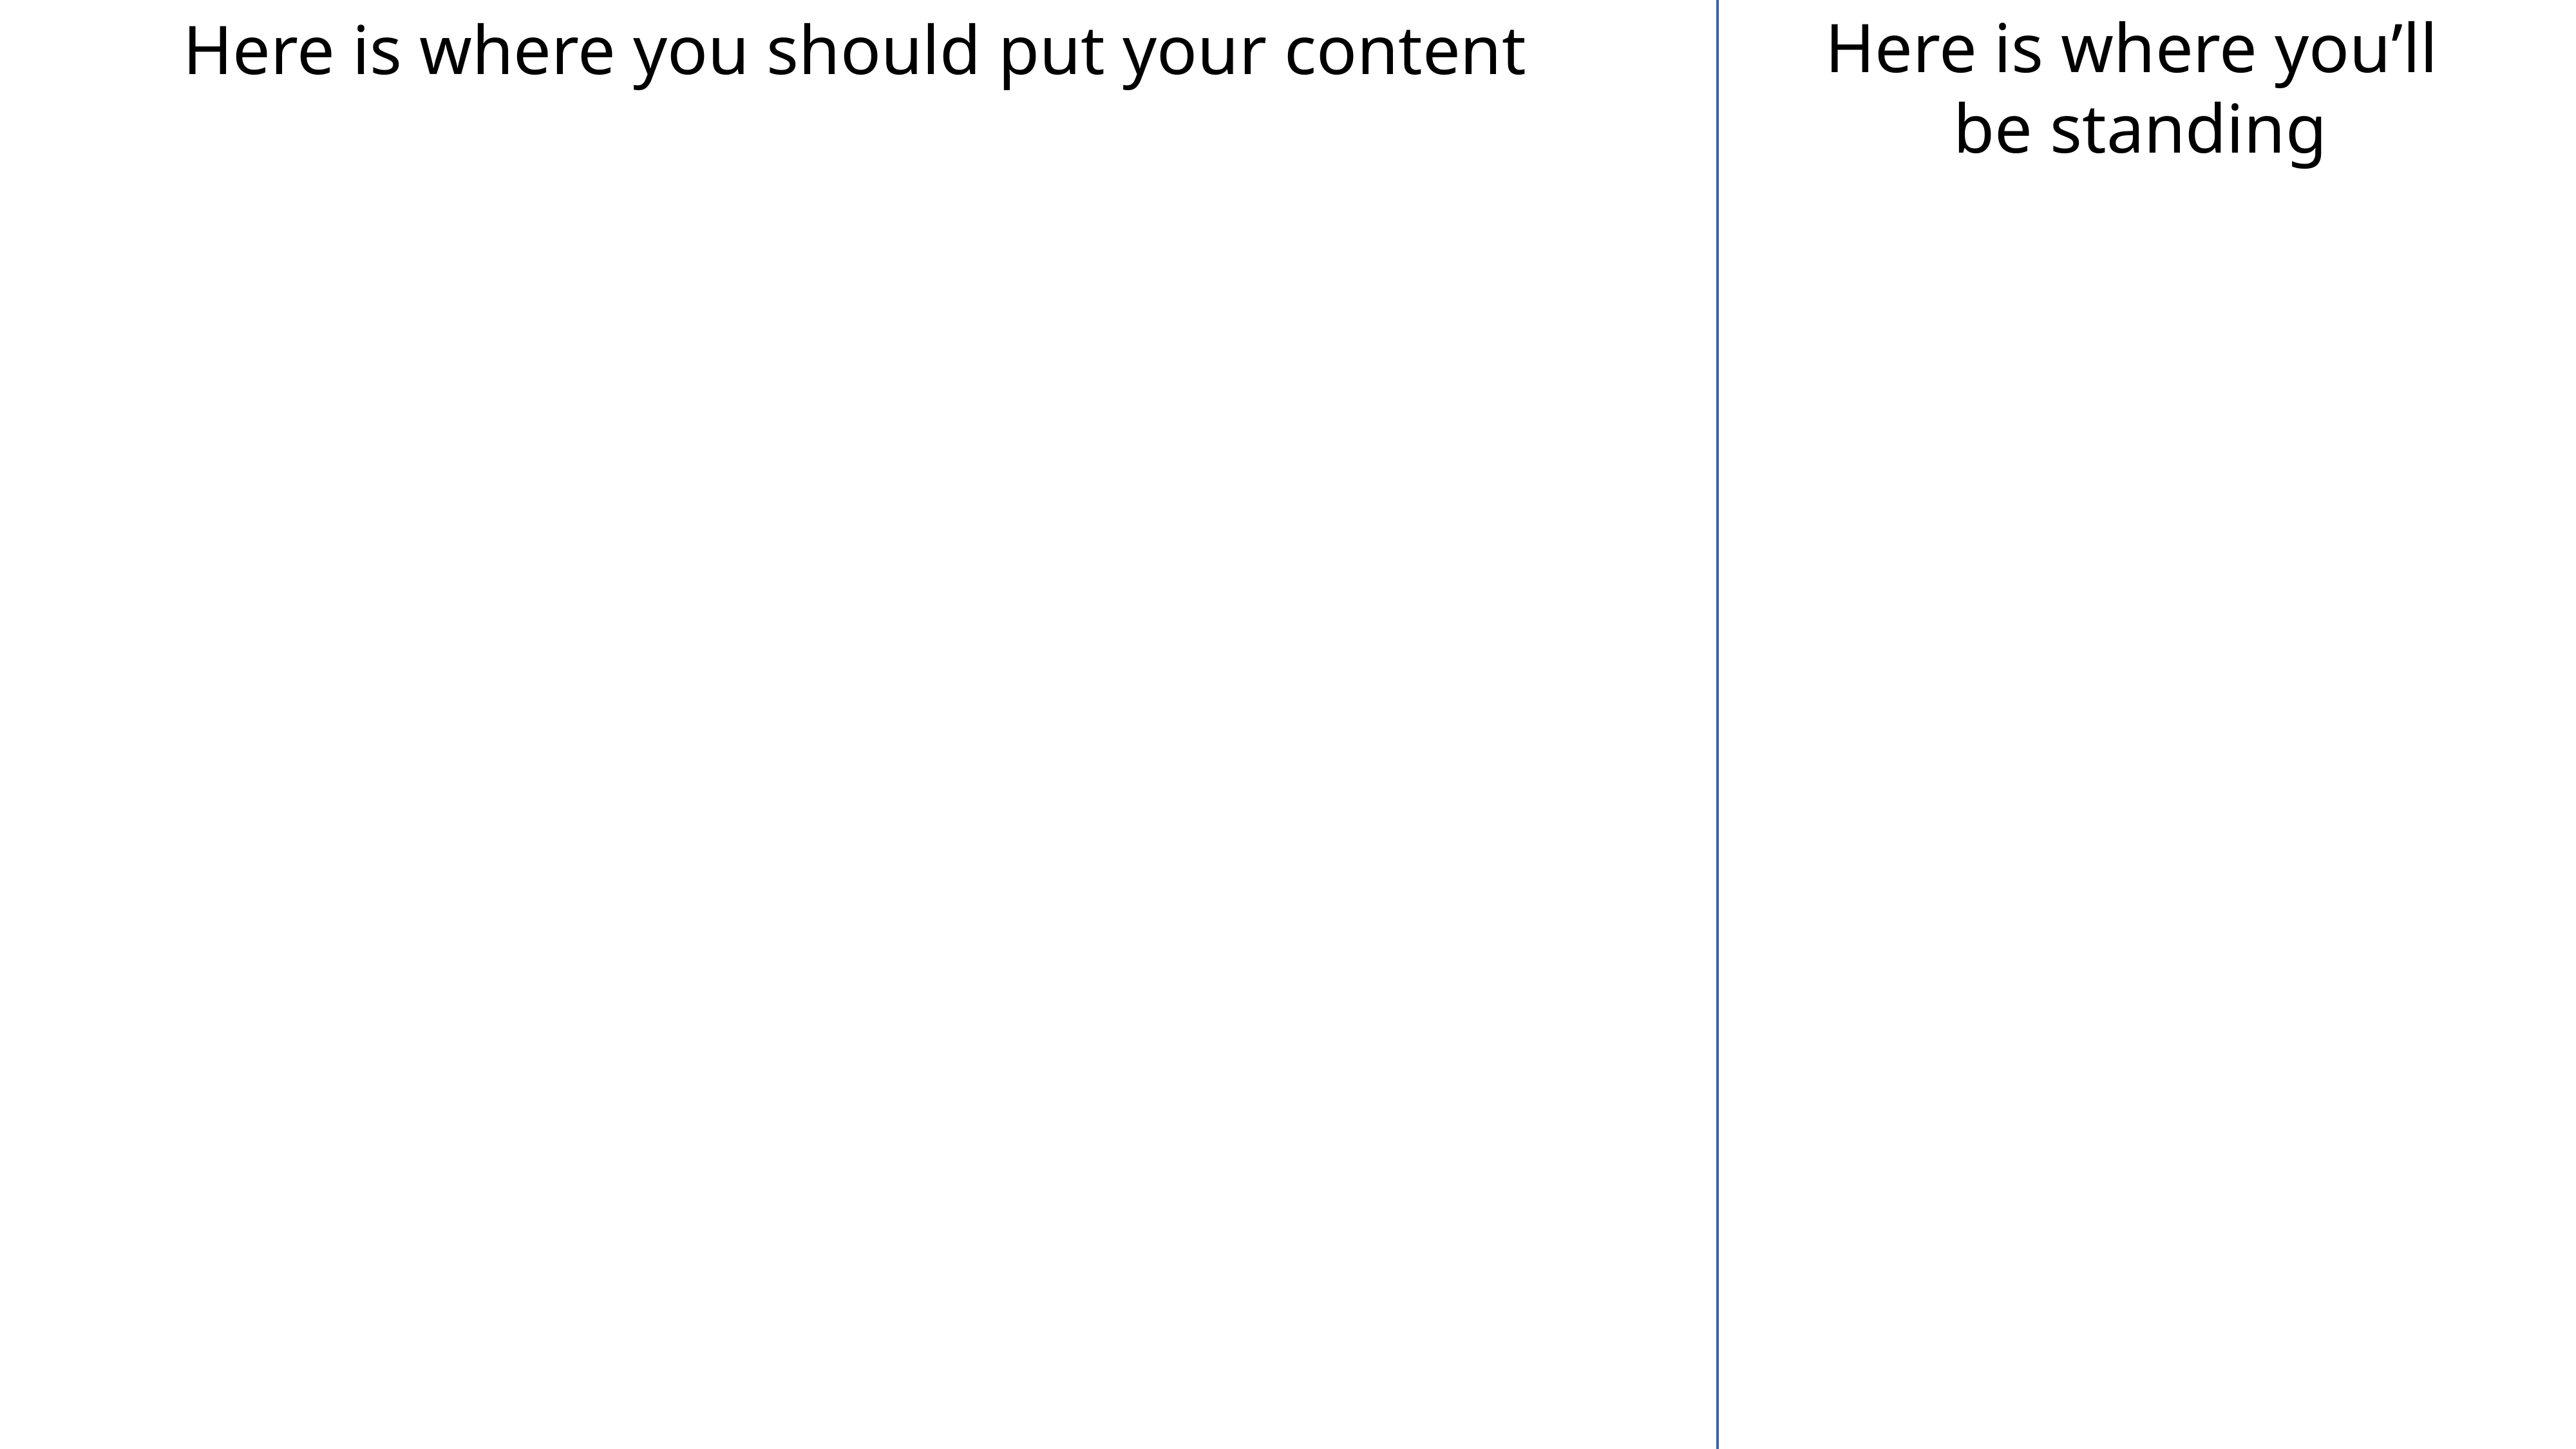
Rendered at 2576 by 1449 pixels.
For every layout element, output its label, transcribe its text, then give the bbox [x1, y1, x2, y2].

text_box Here is where you’ll be standing [1817, 0, 2463, 174]
text_box Here is where you should put your content [176, 0, 1535, 96]
